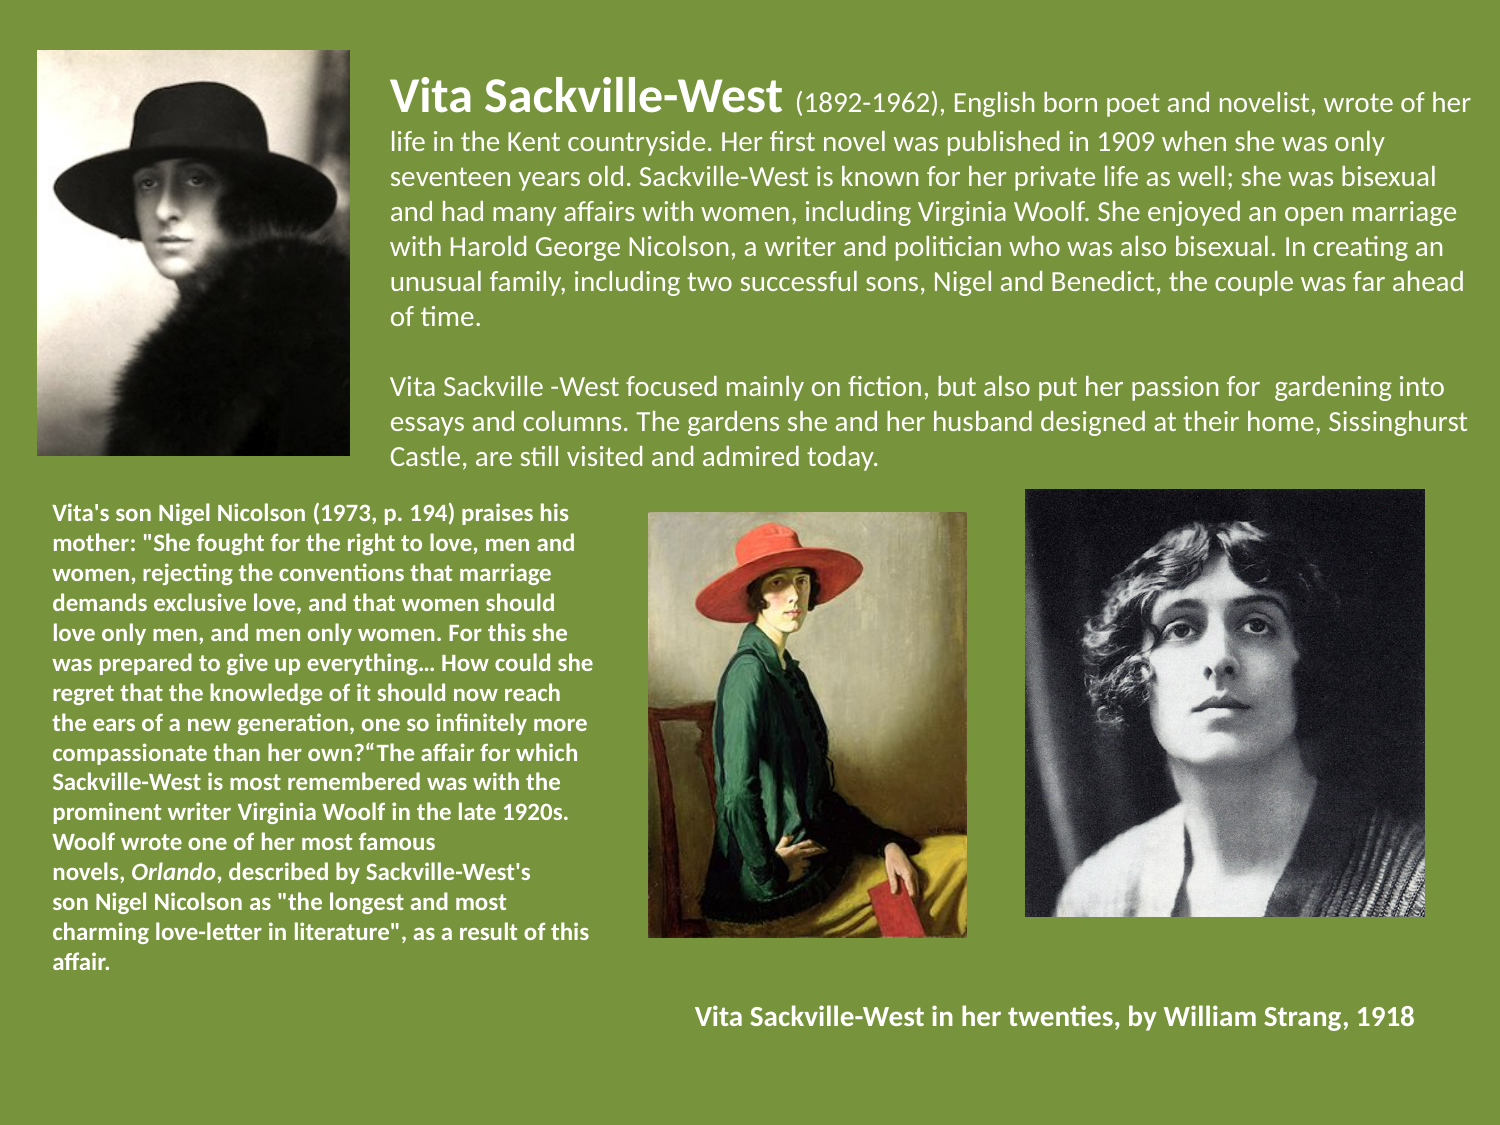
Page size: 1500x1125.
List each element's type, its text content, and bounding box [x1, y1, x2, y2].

text_box Vita Sackville-West in her twenties, by William Strang, 1918 [680, 989, 1500, 1040]
picture [37, 49, 351, 456]
picture [648, 512, 967, 938]
picture [1024, 488, 1426, 917]
text_box Vita Sackville-West (1892-1962), English born poet and novelist, wrote of her life in the Kent countryside. Her first novel was published in 1909 when she was only seventeen years old. Sackville-West is known for her private life as well; she was bisexual and had many affairs with women, including Virginia Woolf. She enjoyed an open marriage with Harold George Nicolson, a writer and politician who was also bisexual. In creating an unusual family, including two successful sons, Nigel and Benedict, the couple was far ahead of time. Vita Sackville -West focused mainly on fiction, but also put her passion for gardening into essays and columns. The gardens she and her husband designed at their home, Sissinghurst Castle, are still visited and admired today. [374, 55, 1500, 570]
text_box Vita's son Nigel Nicolson (1973, p. 194) praises his mother: "She fought for the right to love, men and women, rejecting the conventions that marriage demands exclusive love, and that women should love only men, and men only women. For this she was prepared to give up everything… How could she regret that the knowledge of it should now reach the ears of a new generation, one so infinitely more compassionate than her own?“The affair for which Sackville-West is most remembered was with the prominent writer Virginia Woolf in the late 1920s. Woolf wrote one of her most famous novels, Orlando, described by Sackville-West's son Nigel Nicolson as "the longest and most charming love-letter in literature", as a result of this affair. [37, 489, 613, 983]
